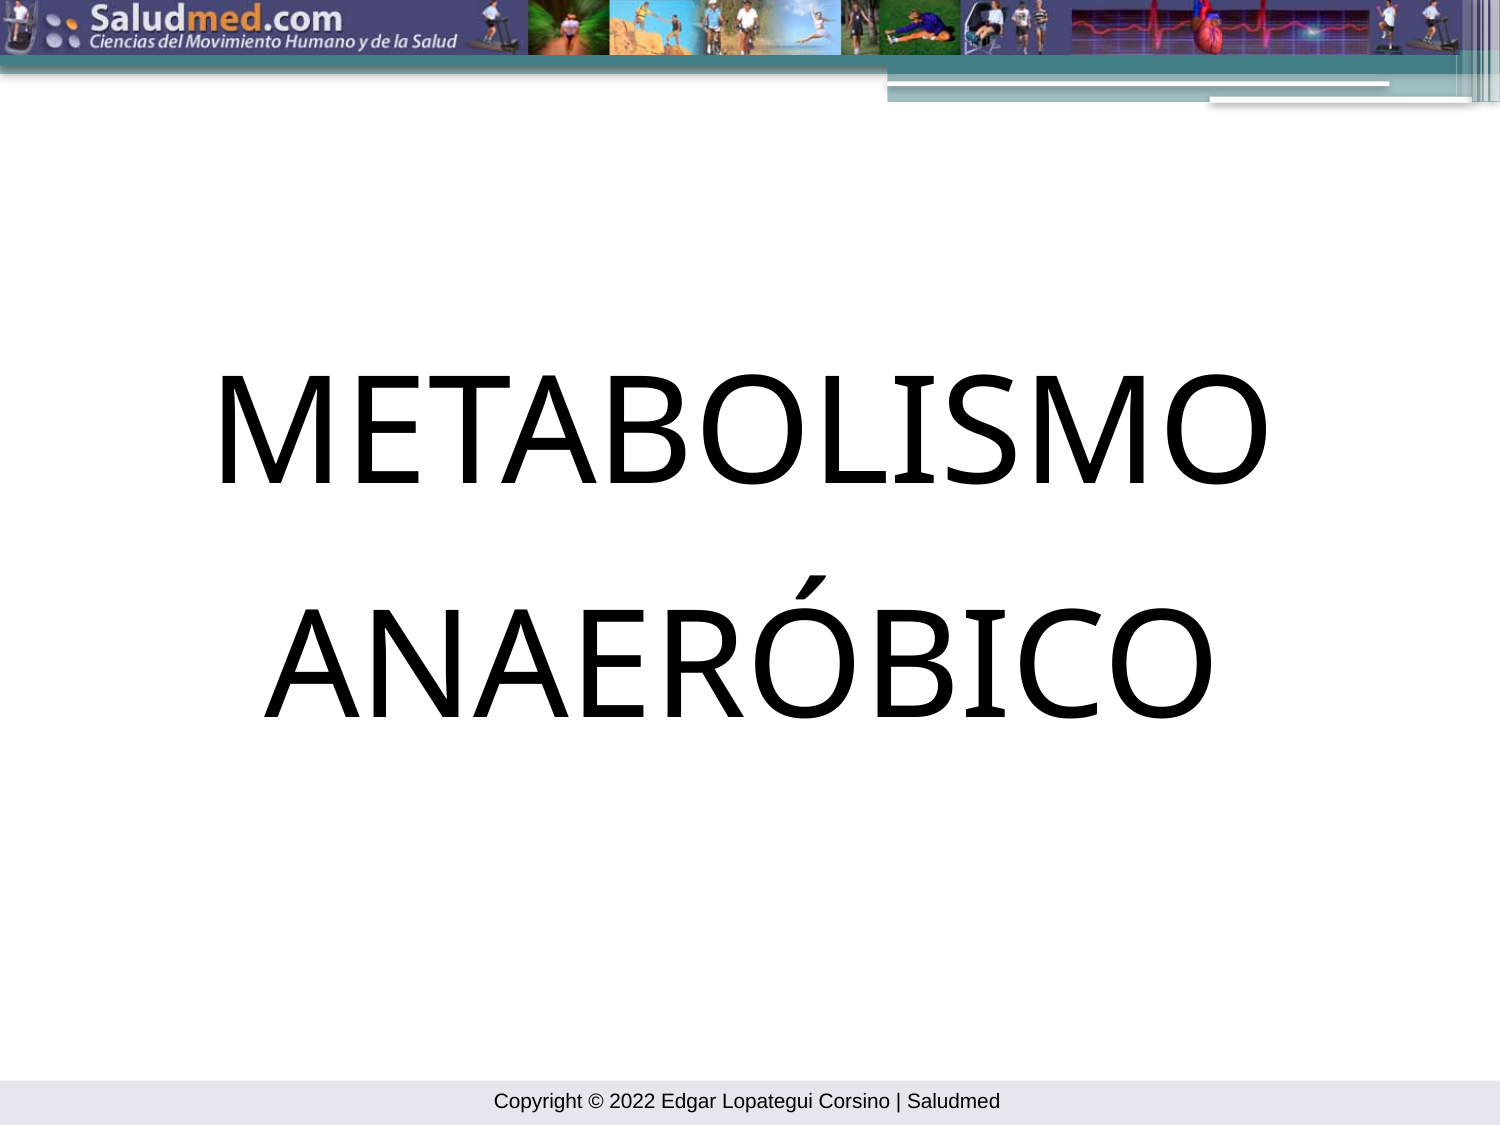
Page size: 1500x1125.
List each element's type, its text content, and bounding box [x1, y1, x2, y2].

text_box METABOLISMO ANAERÓBICO [45, 306, 1440, 721]
picture [0, 0, 1460, 55]
